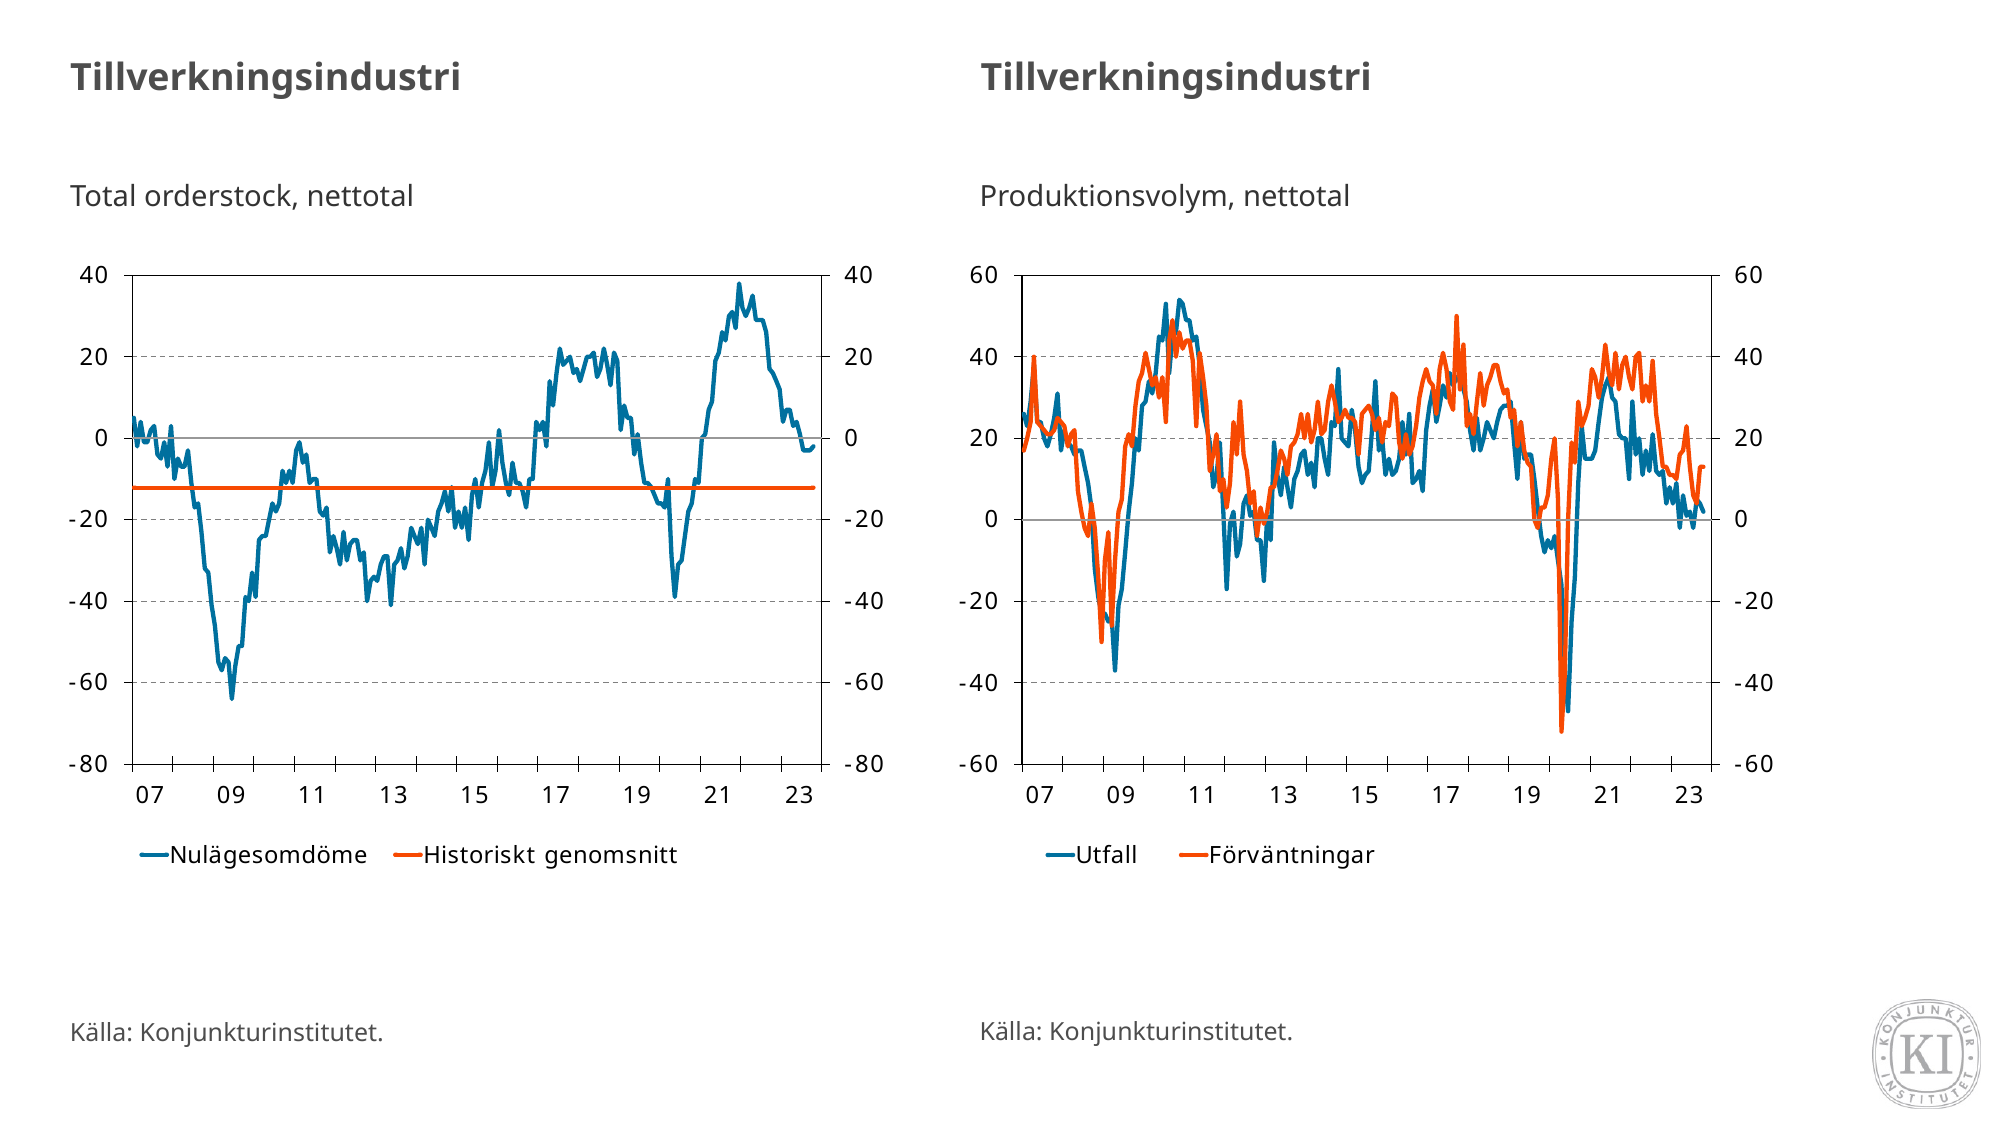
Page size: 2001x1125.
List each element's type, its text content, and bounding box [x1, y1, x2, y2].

list Produktionsvolym, nettotal [964, 137, 1848, 220]
subtitle Källa: Konjunkturinstitutet. [55, 1008, 938, 1106]
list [941, 249, 1829, 874]
list Källa: Konjunkturinstitutet. [964, 1008, 1848, 1106]
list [51, 249, 939, 874]
list Tillverkningsindustri [965, 45, 1849, 129]
title Tillverkningsindustri [55, 45, 938, 128]
picture [1872, 999, 1981, 1109]
list Total orderstock, nettotal [55, 137, 938, 220]
